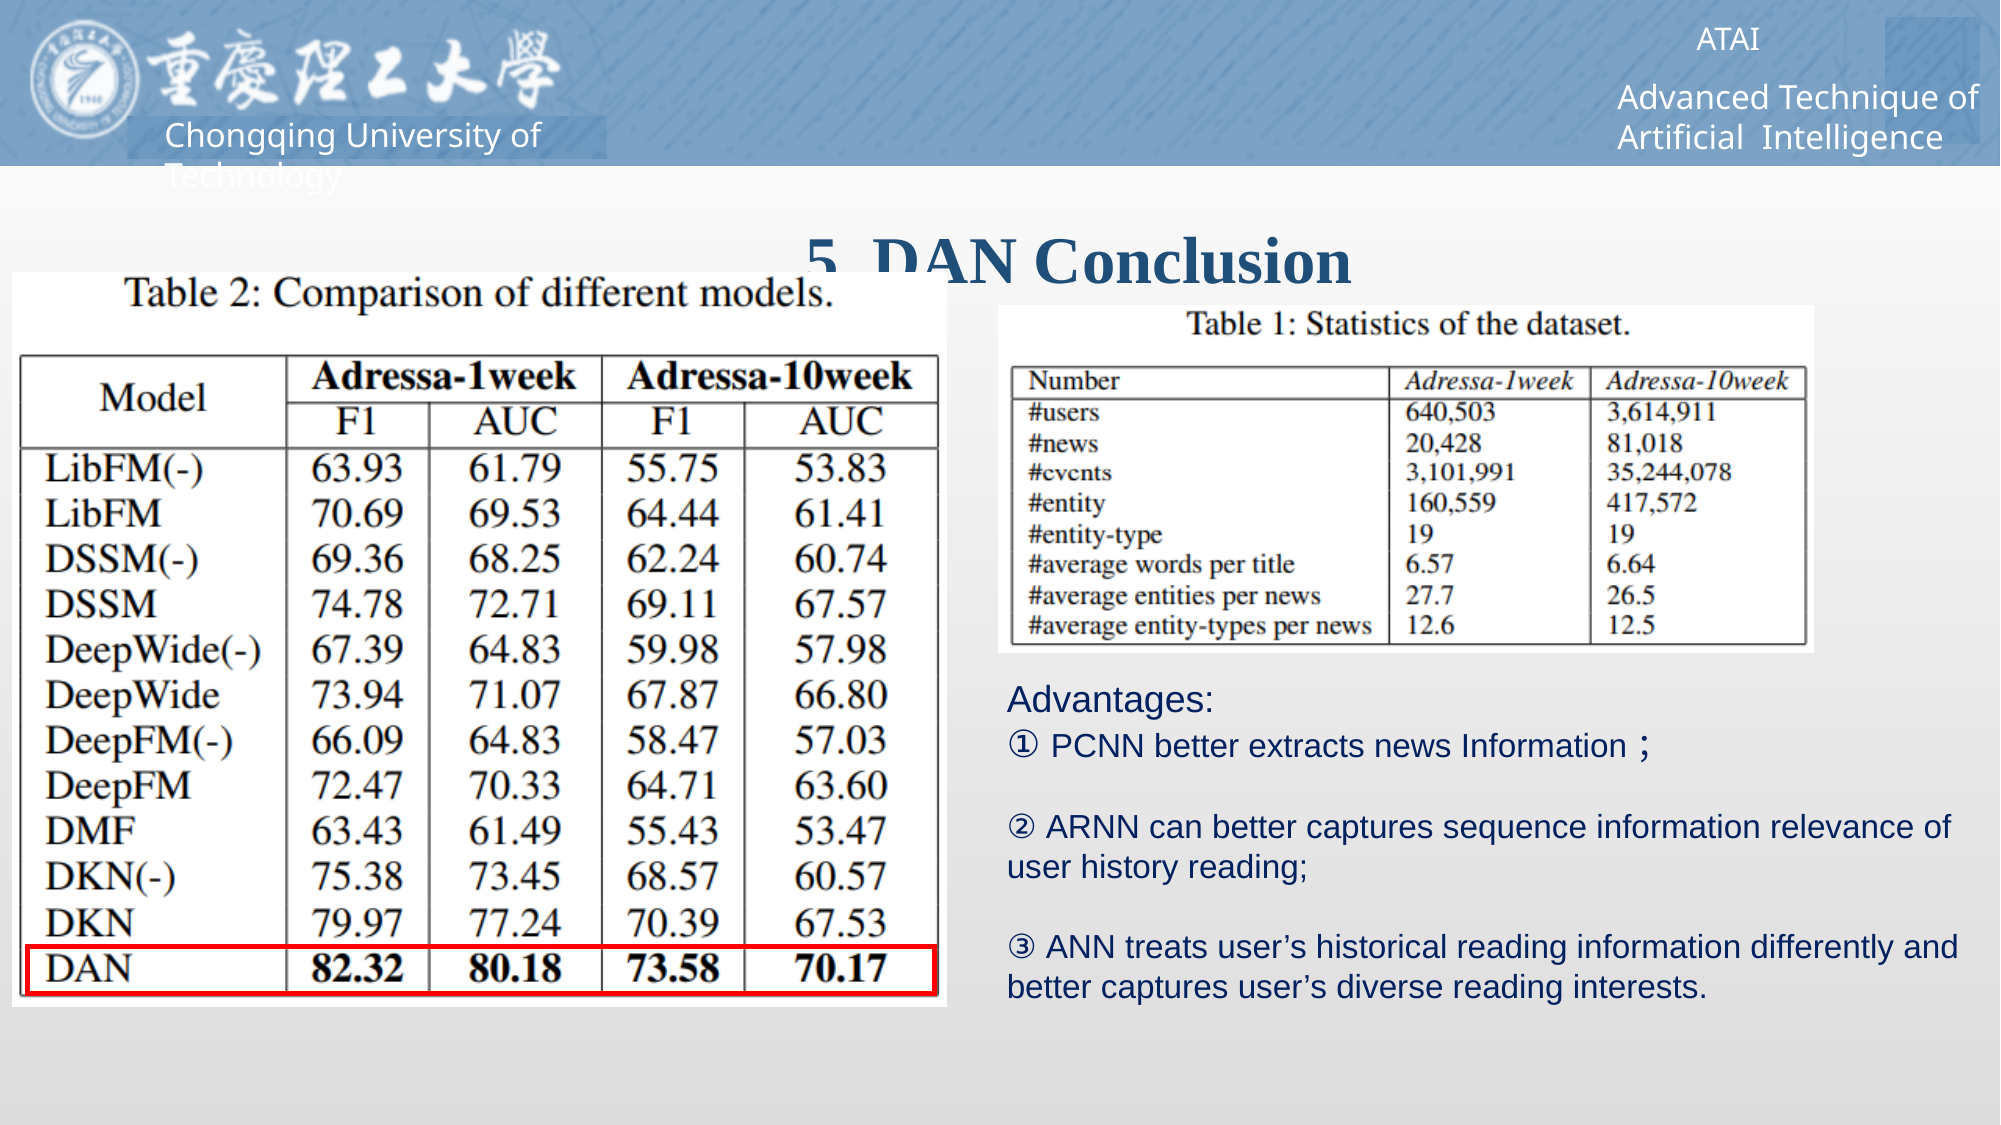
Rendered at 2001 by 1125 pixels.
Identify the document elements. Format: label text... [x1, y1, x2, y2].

picture [11, 272, 947, 1007]
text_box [0, 0, 2000, 167]
text_box 5. DAN Conclusion [769, 169, 1391, 304]
text_box Advantages: ① PCNN better extracts news Information； ② ARNN can better captures sequence information relevance of user history reading; ③ ANN treats user’s historical reading information differently and better captures user’s diverse reading interests. [992, 667, 2000, 1058]
picture [998, 305, 1814, 653]
